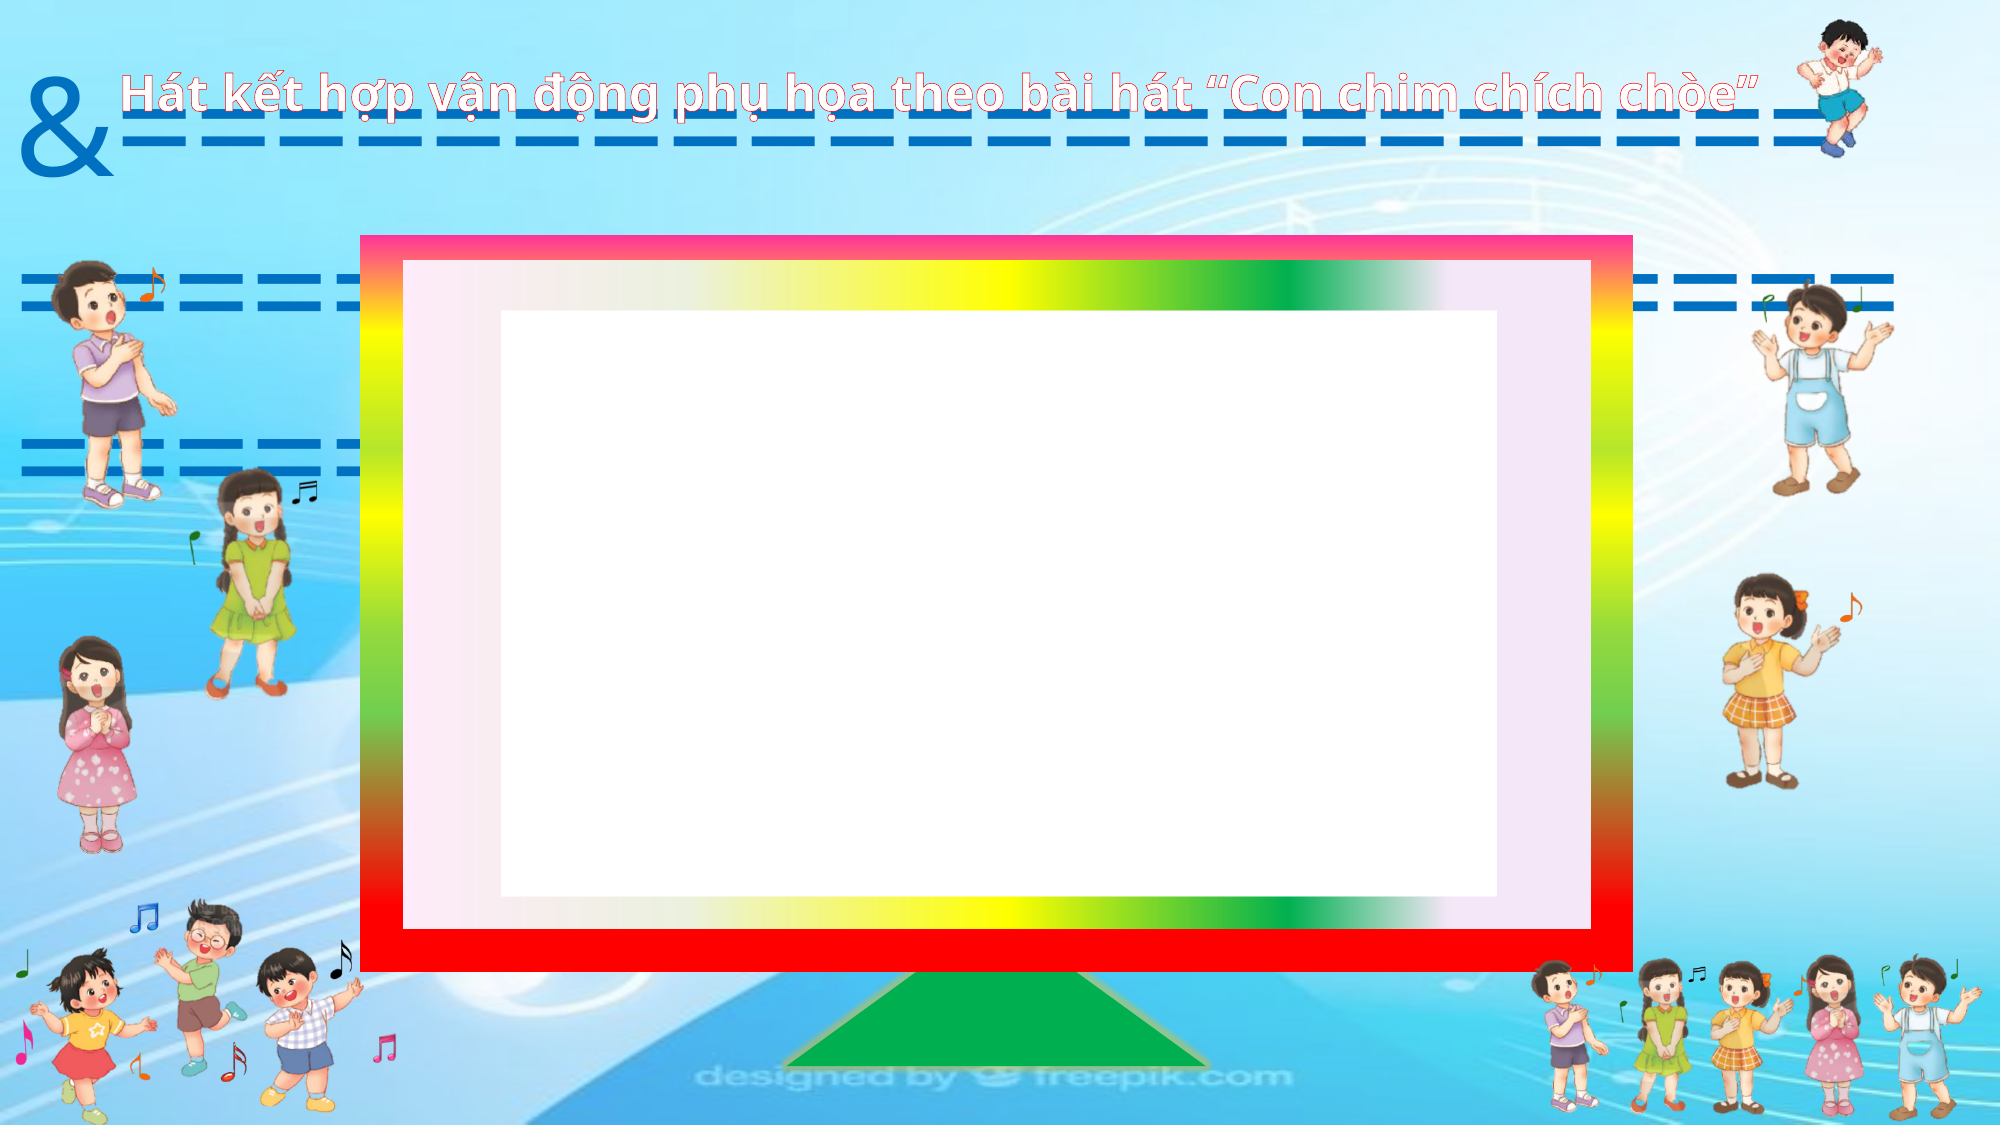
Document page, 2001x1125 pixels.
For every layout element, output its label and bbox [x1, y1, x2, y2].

picture [1740, 262, 1931, 513]
picture [38, 626, 163, 868]
picture [1709, 561, 1863, 805]
picture [6, 888, 397, 1125]
text_box [360, 235, 1633, 1067]
text_box [0, 31, 1933, 214]
picture [36, 235, 325, 717]
picture [1522, 940, 2000, 1125]
picture [1766, 12, 1909, 172]
